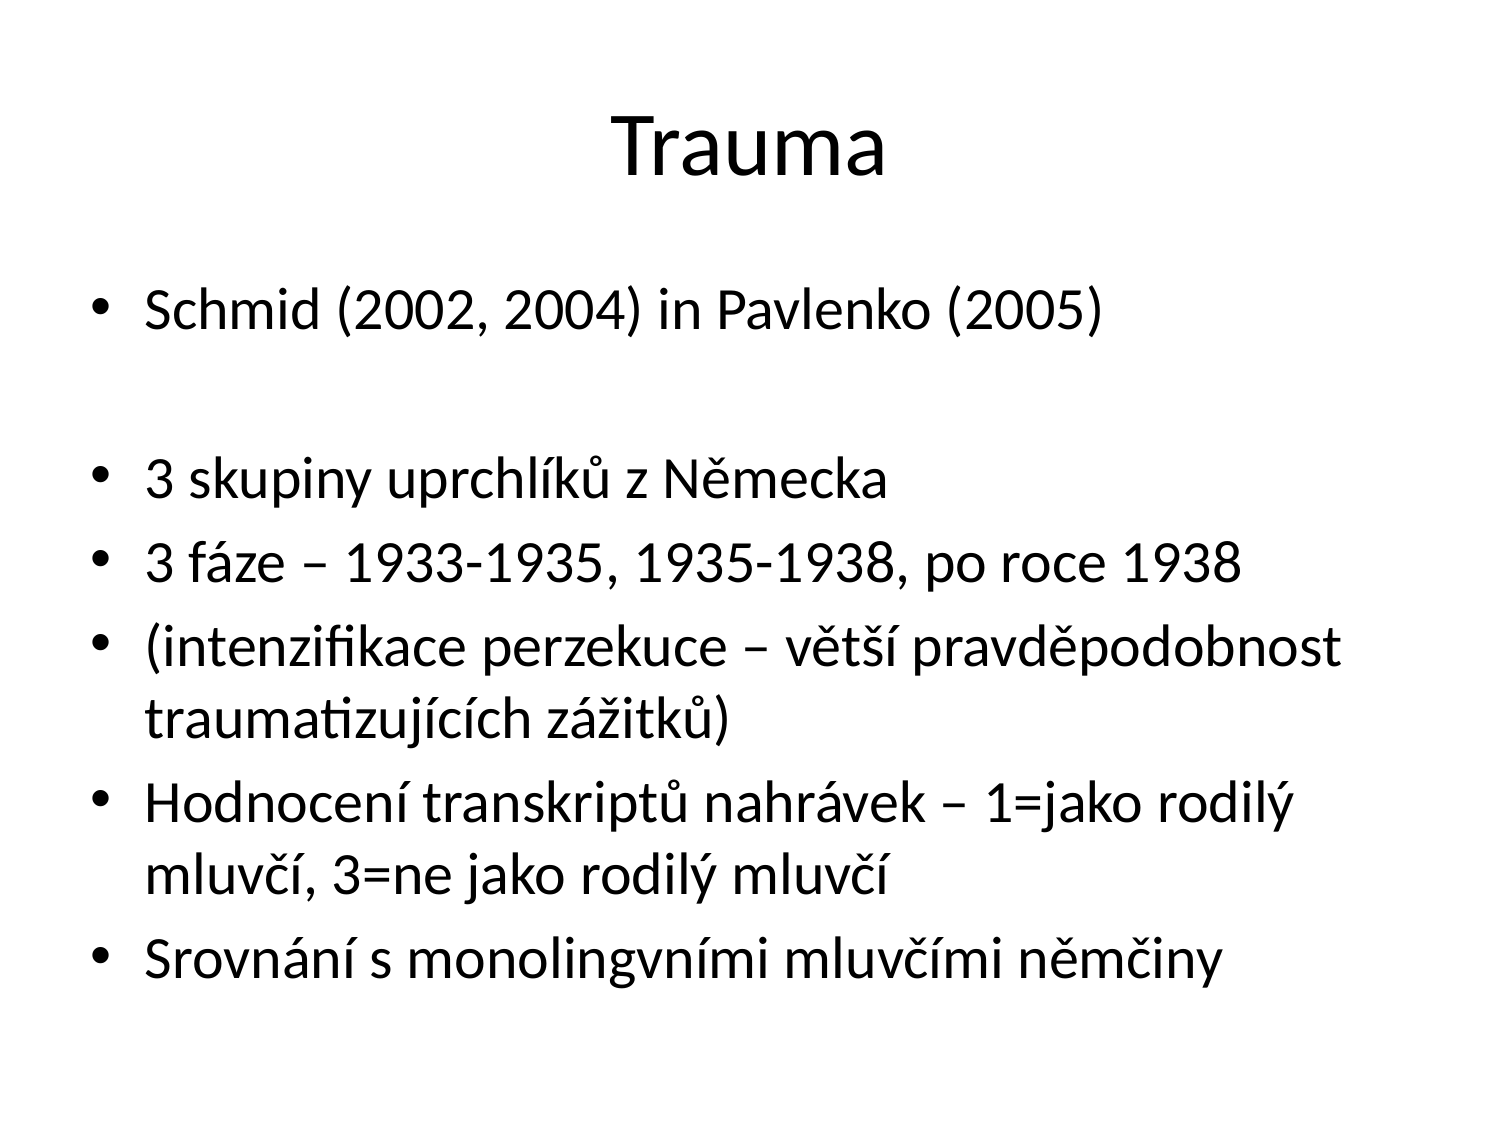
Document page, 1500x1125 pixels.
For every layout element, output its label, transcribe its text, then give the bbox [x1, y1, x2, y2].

list Schmid (2002, 2004) in Pavlenko (2005) 3 skupiny uprchlíků z Německa 3 fáze – 1933-1935, 1935-1938, po roce 1938 (intenzifikace perzekuce – větší pravděpodobnost traumatizujících zážitků) Hodnocení transkriptů nahrávek – 1=jako rodilý mluvčí, 3=ne jako rodilý mluvčí Srovnání s monolingvními mluvčími němčiny [75, 262, 1425, 1005]
title Trauma [75, 45, 1425, 233]
